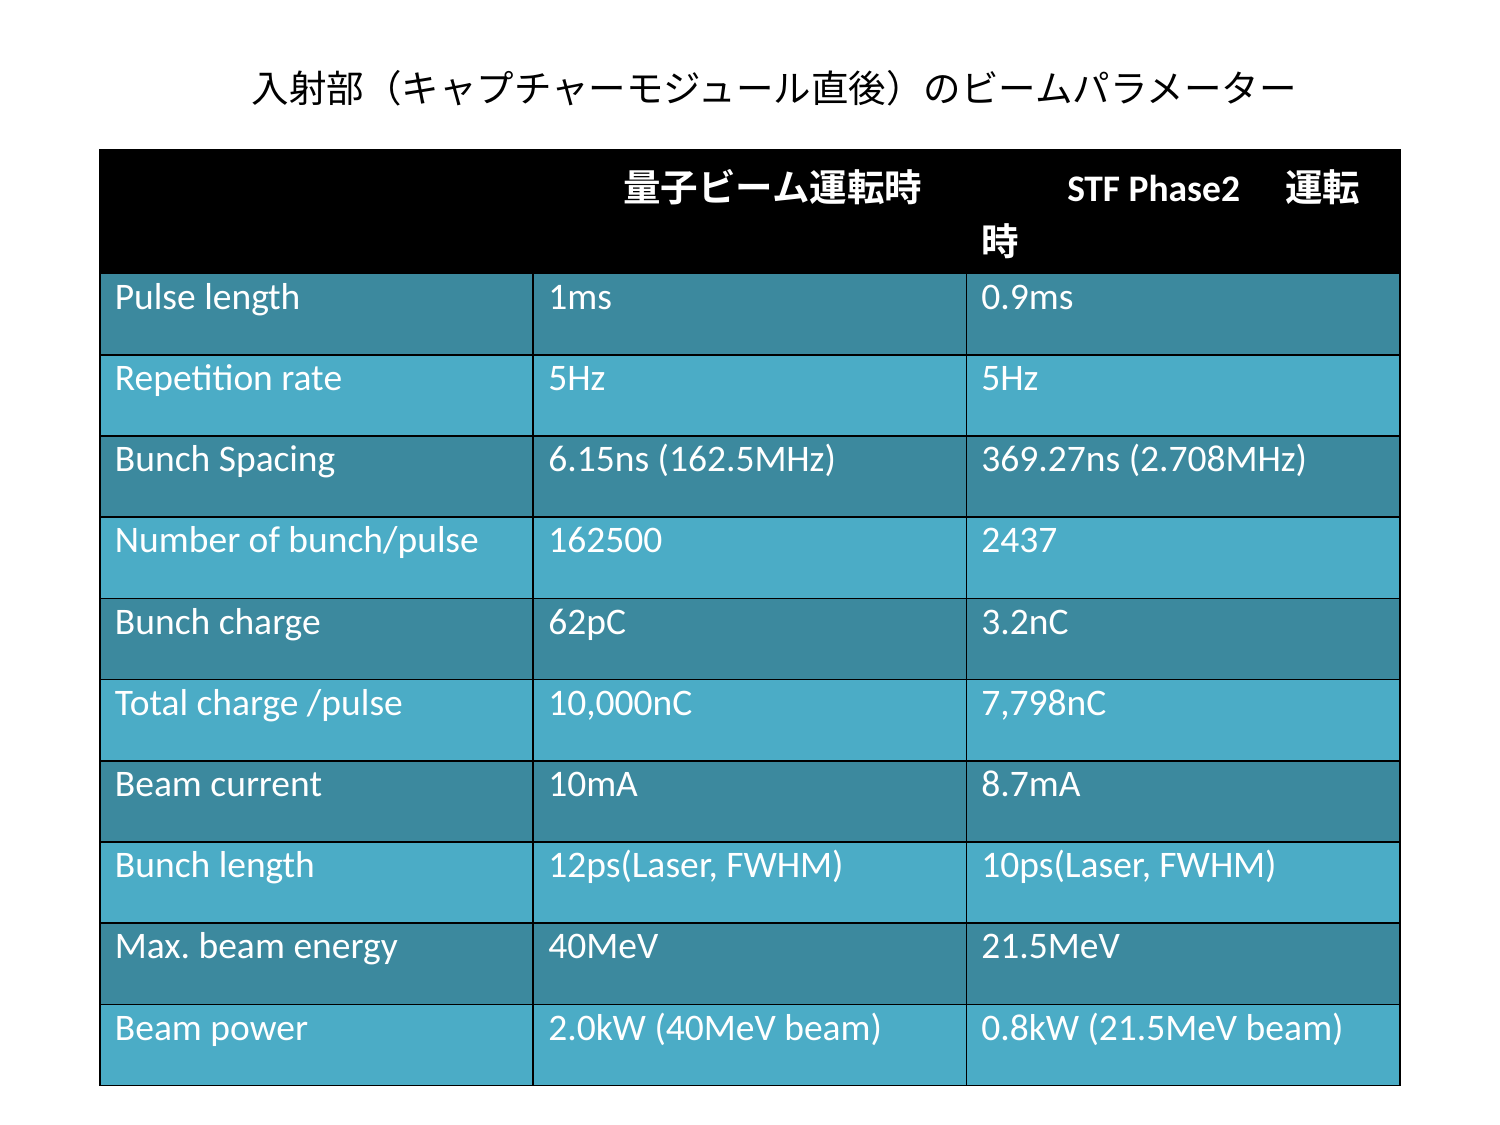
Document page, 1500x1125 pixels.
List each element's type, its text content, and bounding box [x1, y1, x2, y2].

text_box 入射部（キャプチャーモジュール直後）のビームパラメーター [236, 57, 1312, 117]
table_cell 10ps(Laser, FWHM) [967, 843, 1399, 922]
table_cell 0.9ms [967, 274, 1399, 354]
table_cell 40MeV [534, 924, 966, 1004]
table_cell Max. beam energy [101, 924, 532, 1004]
table_cell Beam current [101, 762, 532, 841]
table_cell 2.0kW (40MeV beam) [534, 1005, 966, 1085]
table_cell 10,000nC [534, 680, 966, 760]
table_cell 12ps(Laser, FWHM) [534, 843, 966, 922]
table_cell Pulse length [101, 274, 532, 354]
table_cell 7,798nC [967, 680, 1399, 760]
table_cell 10mA [534, 762, 966, 841]
table_cell Beam power [101, 1005, 532, 1085]
table_cell Number of bunch/pulse [101, 518, 532, 598]
table_cell Bunch Spacing [101, 437, 532, 516]
table_cell 369.27ns (2.708MHz) [967, 437, 1399, 516]
table_header [101, 151, 532, 273]
table_cell 5Hz [534, 356, 966, 435]
table_cell 8.7mA [967, 762, 1399, 841]
table_header STF Phase2 運転時 [967, 151, 1399, 273]
table_cell Repetition rate [101, 356, 532, 435]
table_header 量子ビーム運転時 [534, 151, 966, 273]
table_cell Total charge /pulse [101, 680, 532, 760]
table_cell Bunch length [101, 843, 532, 922]
table_cell 0.8kW (21.5MeV beam) [967, 1005, 1399, 1085]
table_cell 6.15ns (162.5MHz) [534, 437, 966, 516]
table_cell 162500 [534, 518, 966, 598]
table_cell 3.2nC [967, 599, 1399, 679]
table_cell 1ms [534, 274, 966, 354]
table_cell 62pC [534, 599, 966, 679]
table_cell 5Hz [967, 356, 1399, 435]
table_cell Bunch charge [101, 599, 532, 679]
table_cell 2437 [967, 518, 1399, 598]
table_cell 21.5MeV [967, 924, 1399, 1004]
